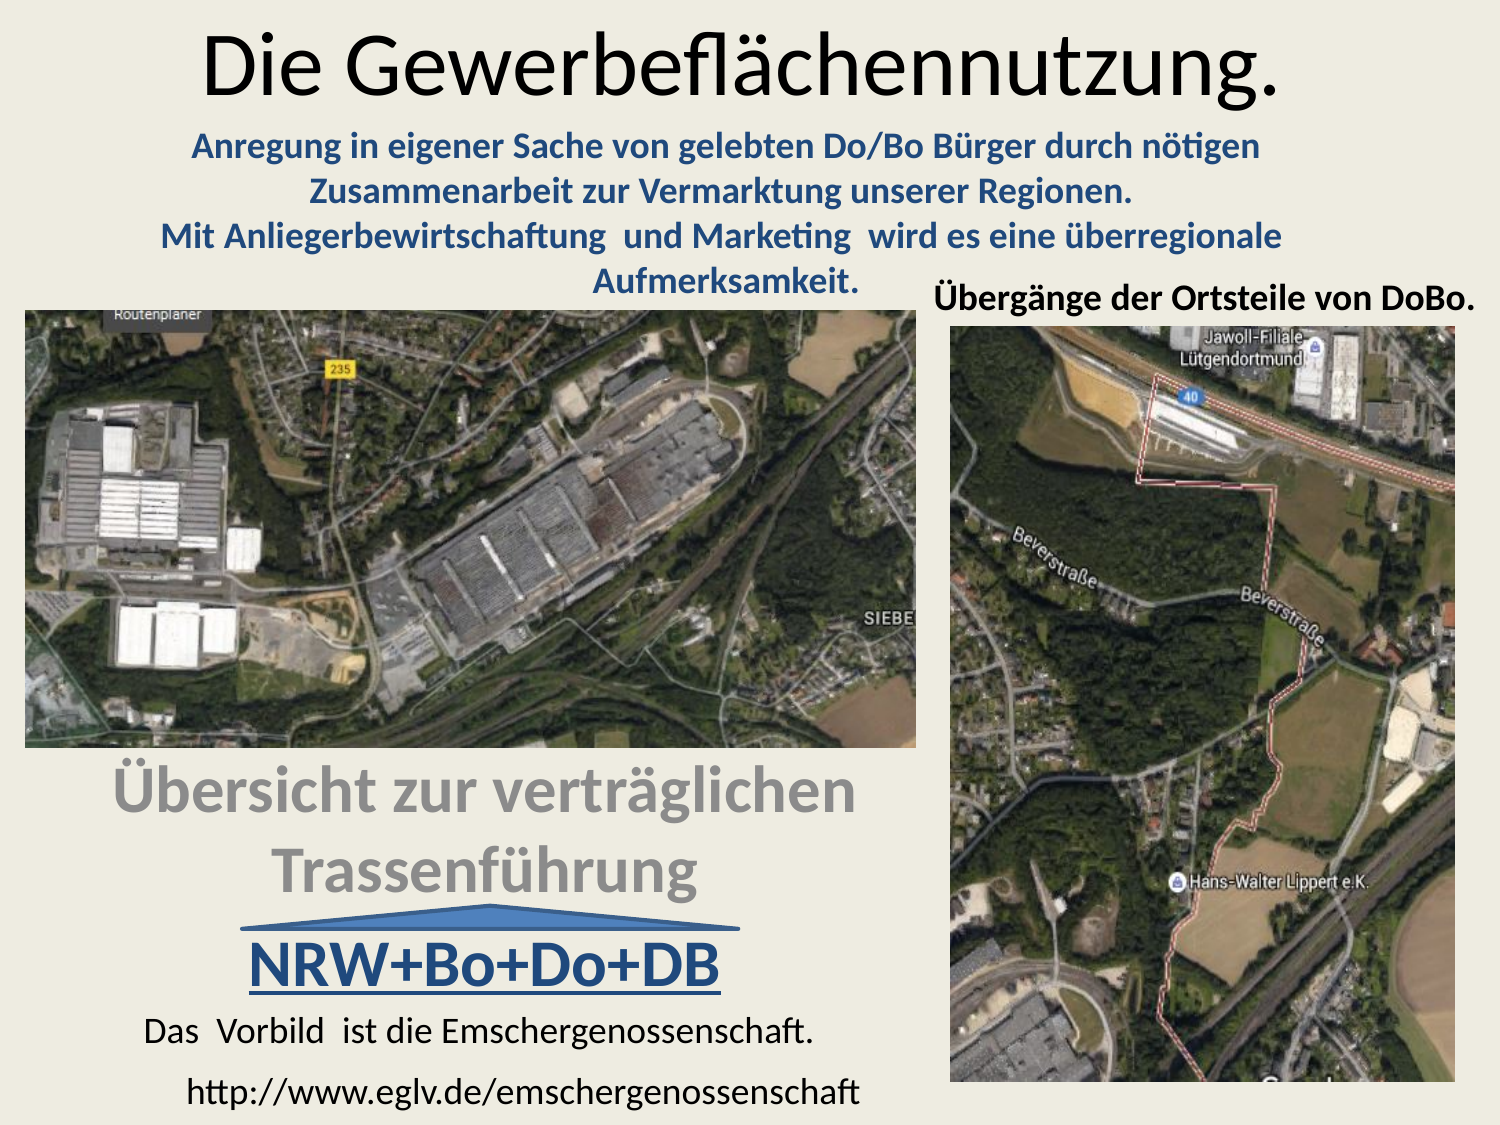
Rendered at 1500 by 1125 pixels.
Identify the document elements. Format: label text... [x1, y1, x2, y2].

text_box Anregung in eigener Sache von gelebten Do/Bo Bürger durch nötigen Zusammenarbeit zur Vermarktung unserer Regionen. Mit Anliegerbewirtschaftung und Marketing wird es eine überregionale Aufmerksamkeit. [76, 113, 1376, 308]
text_box http://www.eglv.de/emschergenossenschaft [171, 1059, 882, 1120]
text_box Das Vorbild ist die Emschergenossenschaft. [128, 999, 945, 1059]
text_box [239, 903, 741, 931]
text_box Übergänge der Ortsteile von DoBo. [903, 265, 1500, 326]
picture [24, 310, 916, 749]
title Die Gewerbeflächennutzung. [0, 0, 1500, 260]
picture [950, 326, 1455, 1082]
subtitle Übersicht zur verträglichen Trassenführung NRW+Bo+Do+DB [18, 738, 945, 1074]
